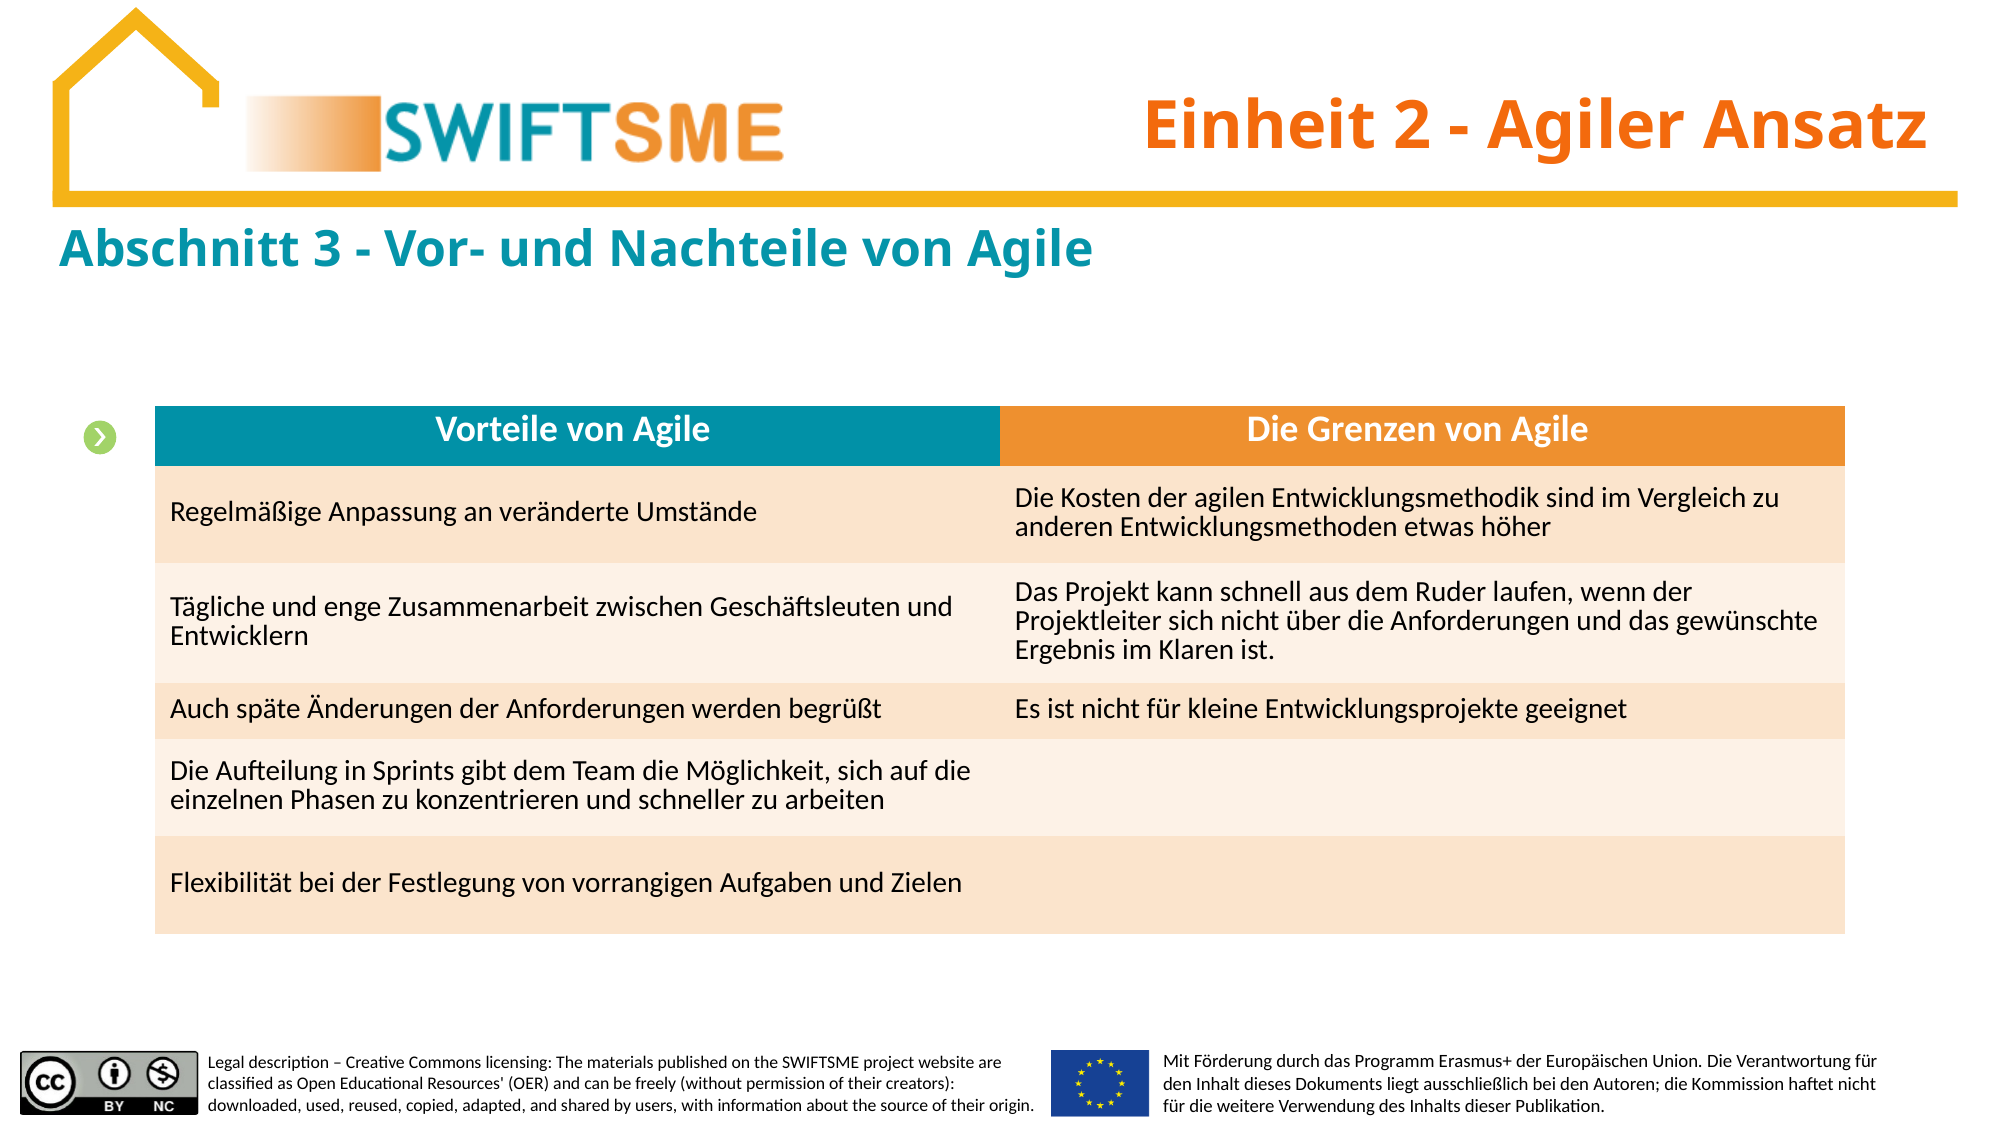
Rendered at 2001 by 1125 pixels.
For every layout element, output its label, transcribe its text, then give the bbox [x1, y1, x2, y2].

text_box Einheit 2 - Agiler Ansatz [980, 73, 1943, 229]
text_box Mit Förderung durch das Programm Erasmus+ der Europäischen Union. Die Verantwortung für den Inhalt dieses Dokuments liegt ausschließlich bei den Autoren; die Kommission haftet nicht für die weitere Verwendung des Inhalts dieser Publikation. [1148, 1041, 1911, 1124]
table_header Vorteile von Agile [155, 406, 1000, 466]
table_cell Das Projekt kann schnell aus dem Ruder laufen, wenn der Projektleiter sich nicht über die Anforderungen und das gewünschte Ergebnis im Klaren ist. [1000, 563, 1845, 683]
table_cell Regelmäßige Anpassung an veränderte Umstände [155, 466, 1000, 563]
text_box Abschnitt 3 - Vor- und Nachteile von Agile [44, 209, 1256, 285]
picture [1051, 1050, 1154, 1117]
table_cell Die Kosten der agilen Entwicklungsmethodik sind im Vergleich zu anderen Entwicklungsmethoden etwas höher [1000, 466, 1845, 563]
table_cell [1000, 739, 1845, 836]
table_cell Flexibilität bei der Festlegung von vorrangigen Aufgaben und Zielen [155, 836, 1000, 934]
table_cell Es ist nicht für kleine Entwicklungsprojekte geeignet [1000, 683, 1845, 739]
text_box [83, 420, 117, 455]
table_cell Die Aufteilung in Sprints gibt dem Team die Möglichkeit, sich auf die einzelnen Phasen zu konzentrieren und schneller zu arbeiten [155, 739, 1000, 836]
table_cell [1000, 836, 1845, 934]
table_cell Tägliche und enge Zusammenarbeit zwischen Geschäftsleuten und Entwicklern [155, 563, 1000, 683]
picture [20, 1050, 199, 1115]
picture [231, 80, 799, 187]
text_box Legal description – Creative Commons licensing: The materials published on the SWIFTSME project website are classified as Open Educational Resources' (OER) and can be freely (without permission of their creators): downloaded, used, reused, copied, adapted, and shared by users, with information about the source of their origin. [192, 1043, 1059, 1123]
table_header Die Grenzen von Agile [1000, 406, 1845, 466]
table_cell Auch späte Änderungen der Anforderungen werden begrüßt [155, 683, 1000, 739]
